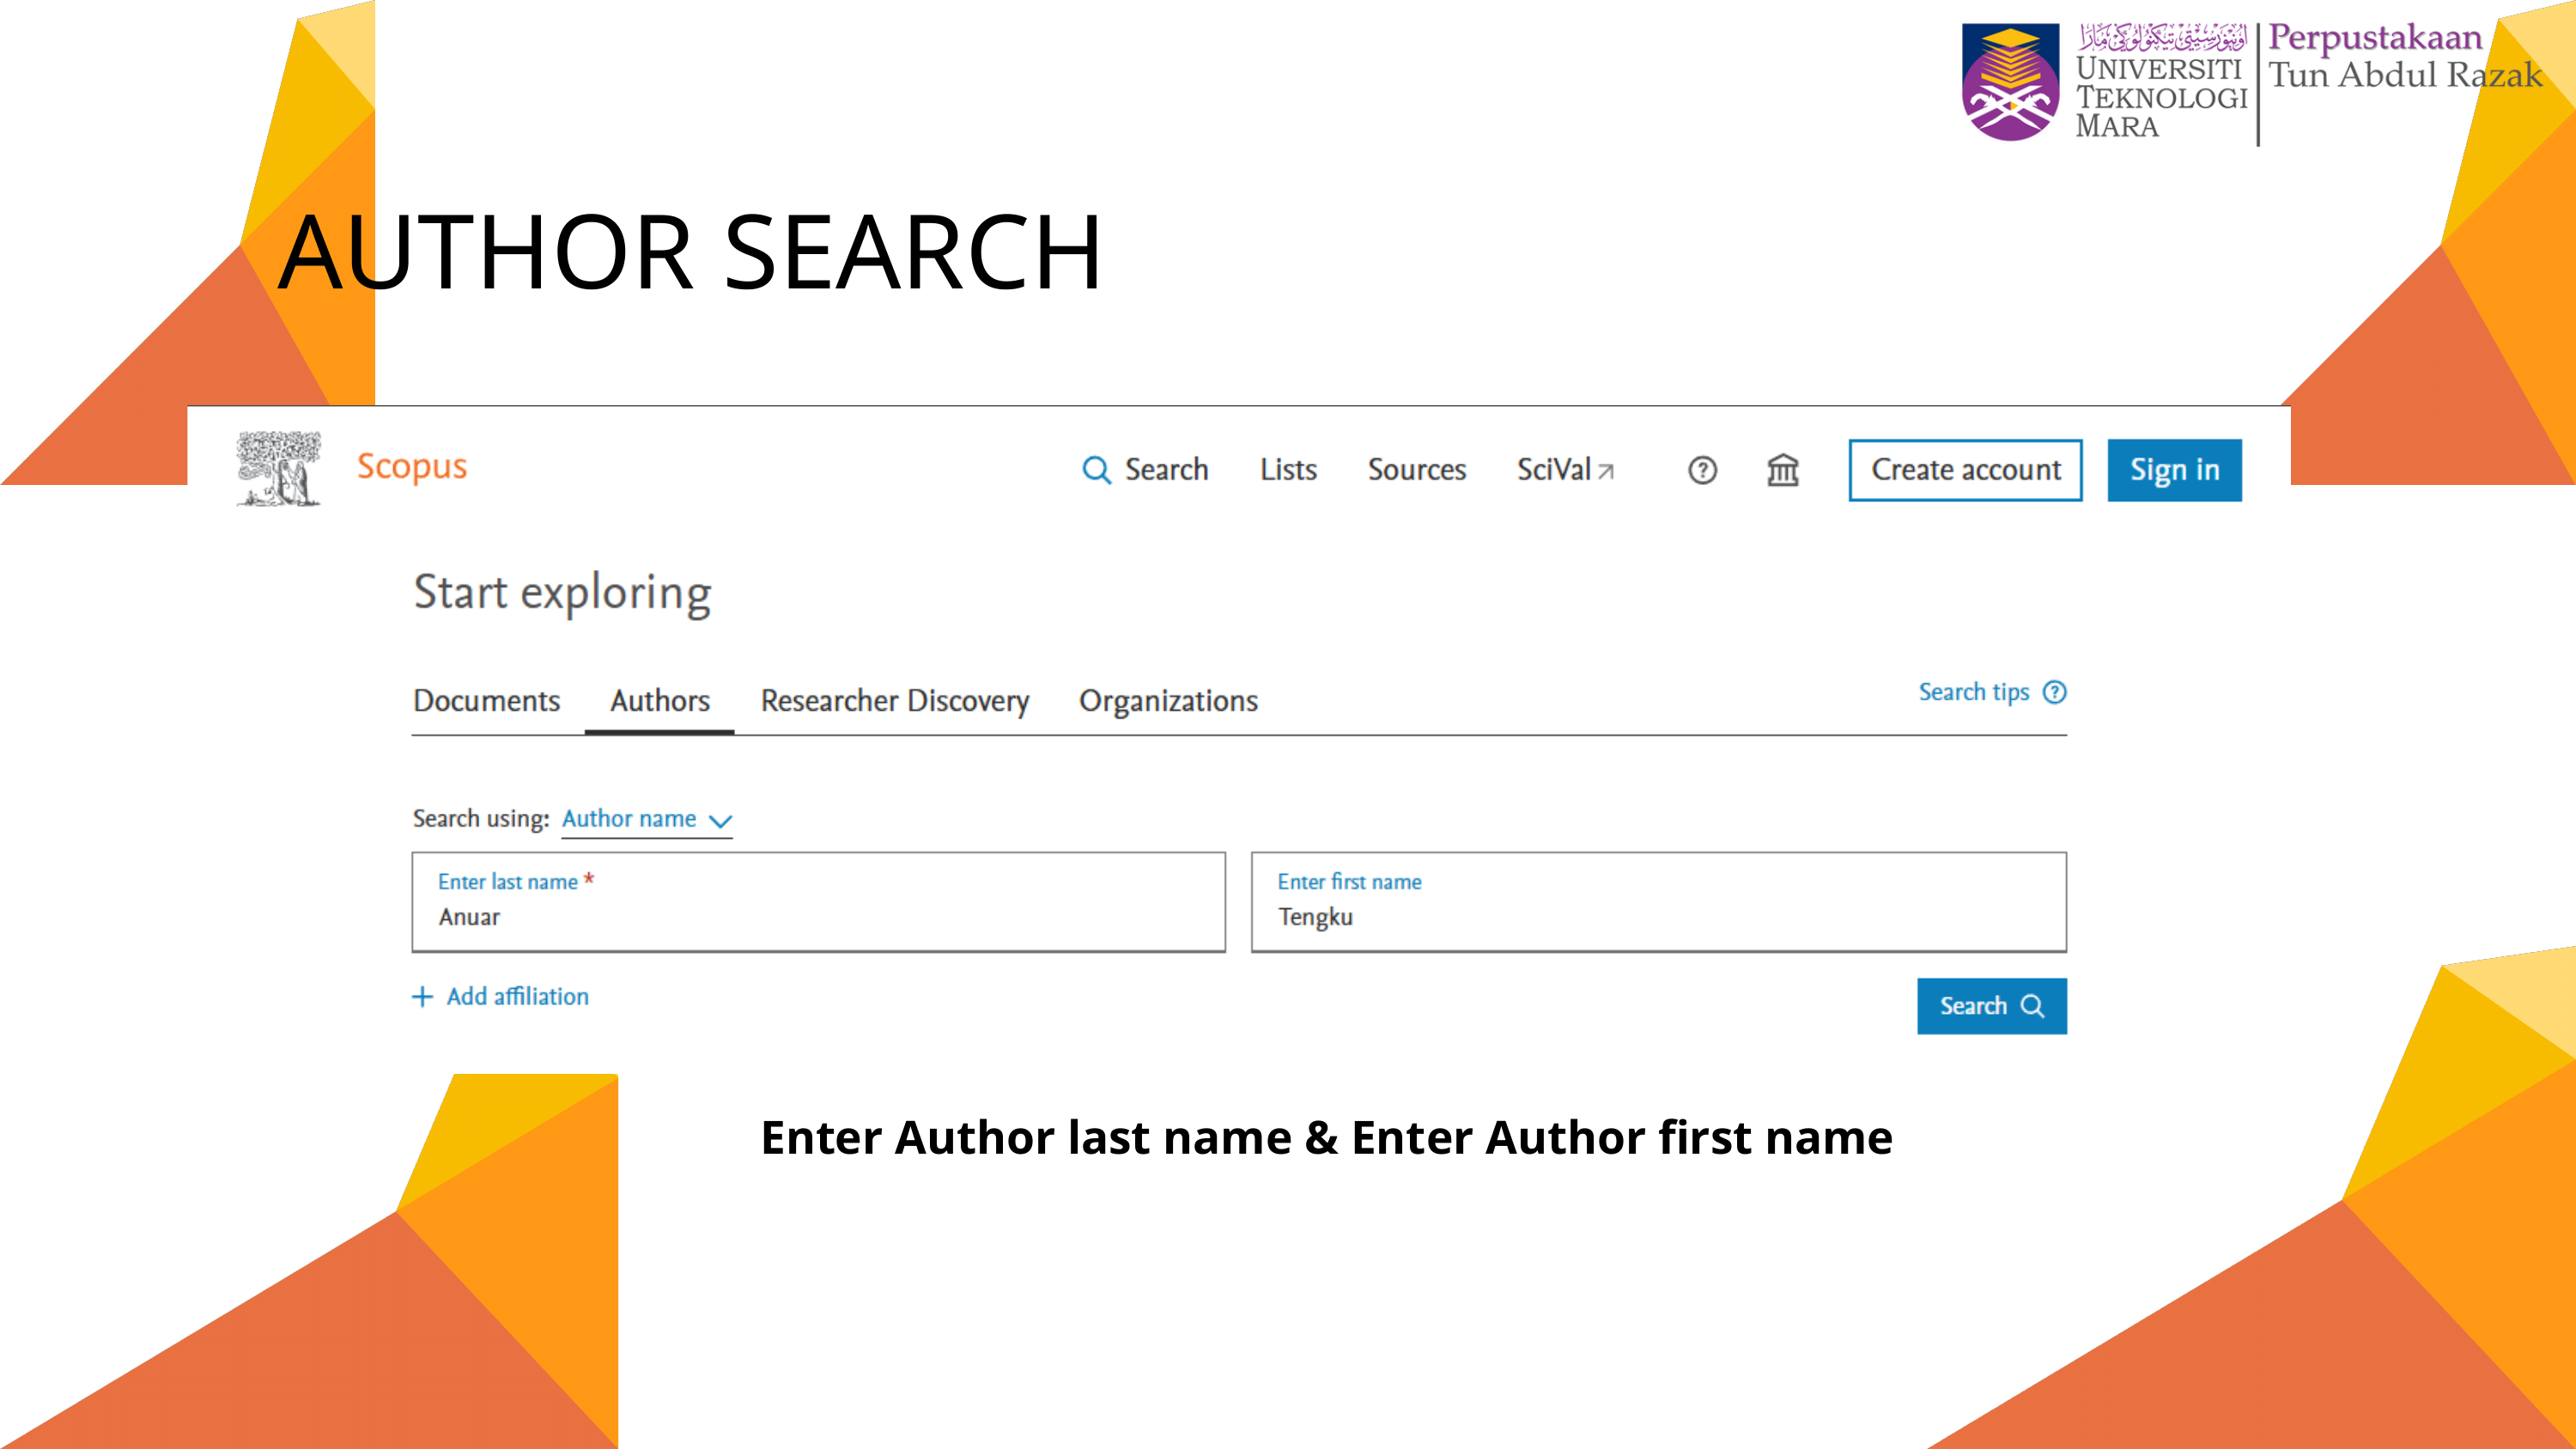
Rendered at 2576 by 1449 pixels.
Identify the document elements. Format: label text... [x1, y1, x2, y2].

text_box Enter Author last name & Enter Author first name [266, 1099, 2389, 1164]
text_box [1956, 16, 2547, 149]
text_box [2201, 0, 2576, 485]
text_box [0, 969, 619, 1449]
text_box [187, 405, 2291, 1074]
text_box [0, 0, 375, 485]
text_box [1927, 946, 2576, 1449]
text_box AUTHOR SEARCH [277, 166, 2521, 310]
